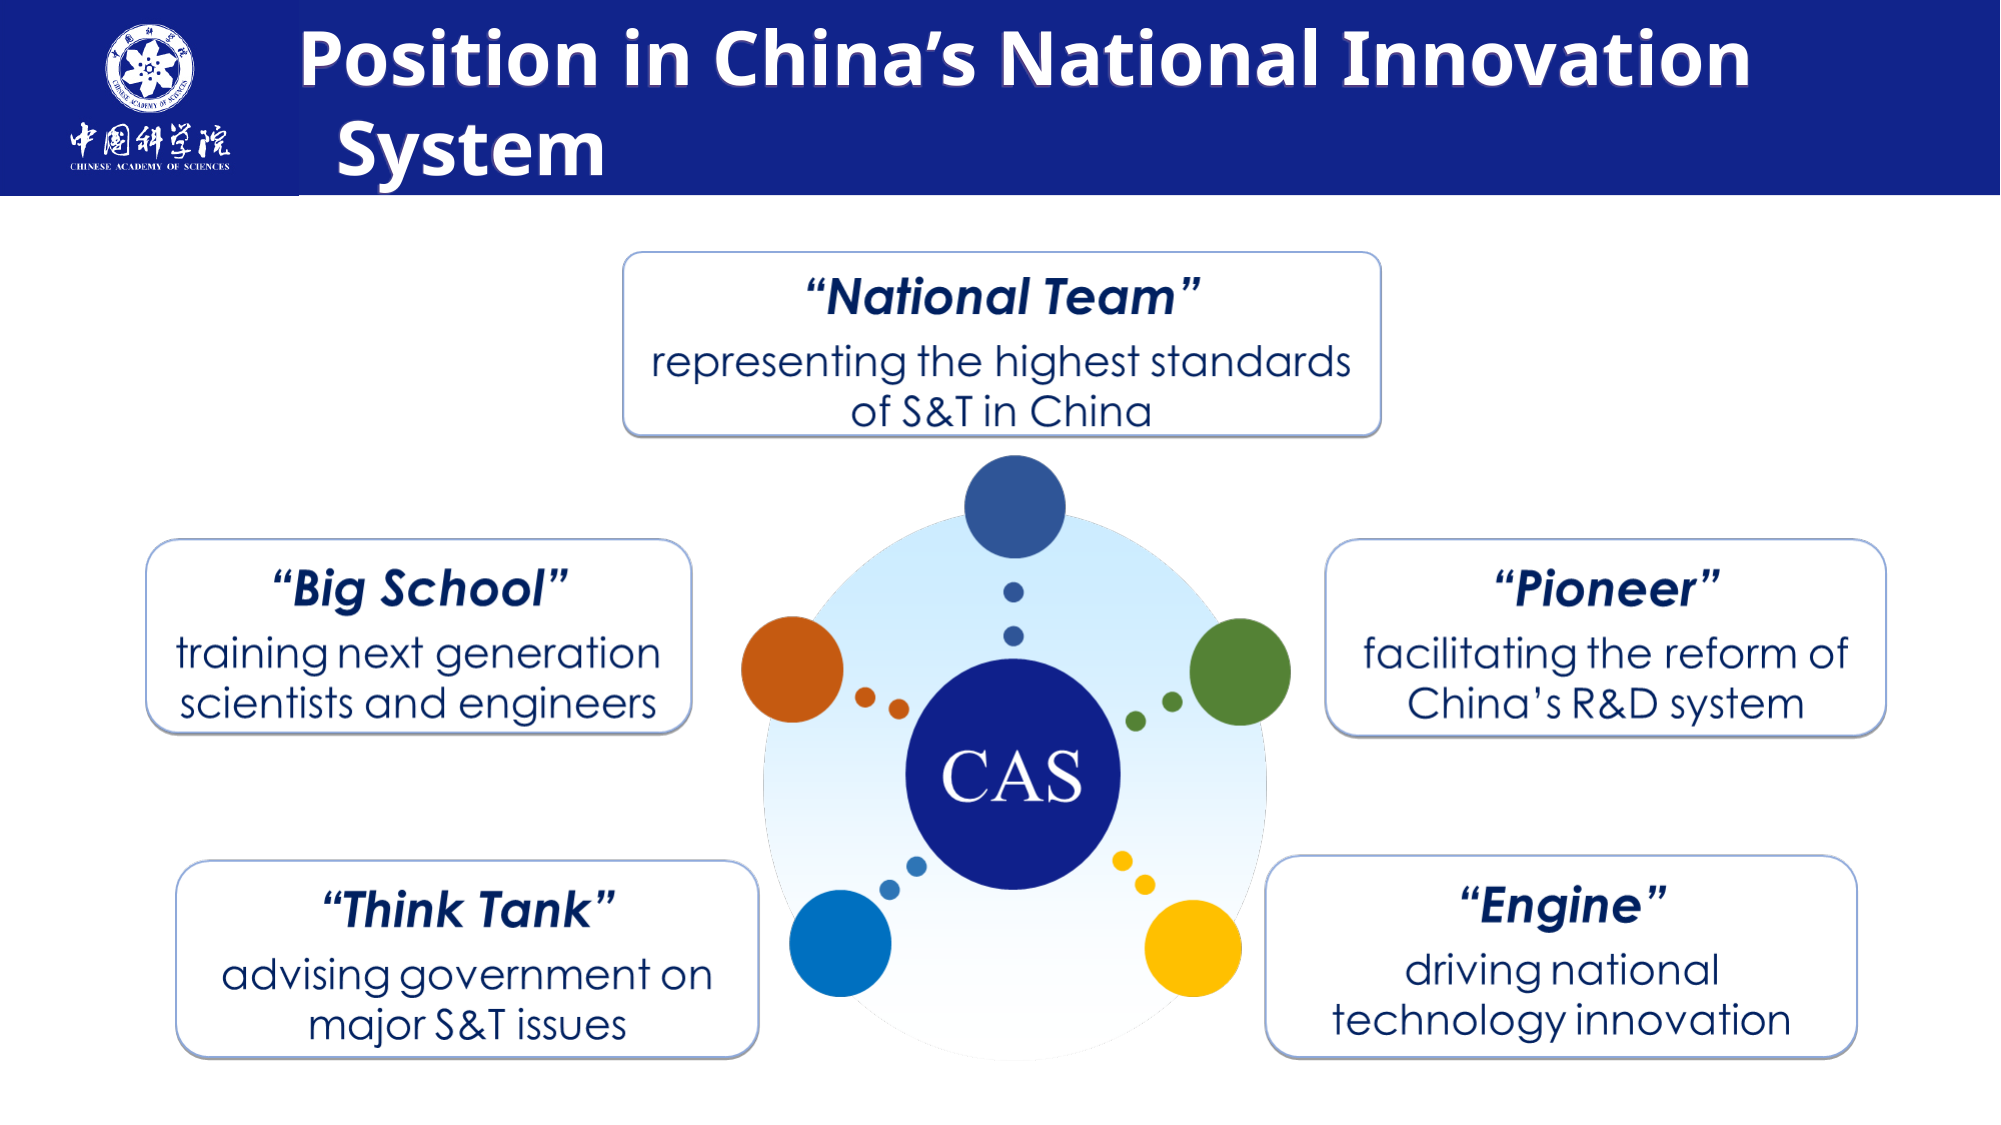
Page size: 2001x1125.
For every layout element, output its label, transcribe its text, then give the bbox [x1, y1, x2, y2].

text_box Position in China’s National Innovation System [299, 57, 2000, 143]
text_box [299, 0, 2000, 57]
picture [145, 249, 1888, 1076]
picture [0, 0, 299, 196]
text_box [299, 147, 2000, 196]
